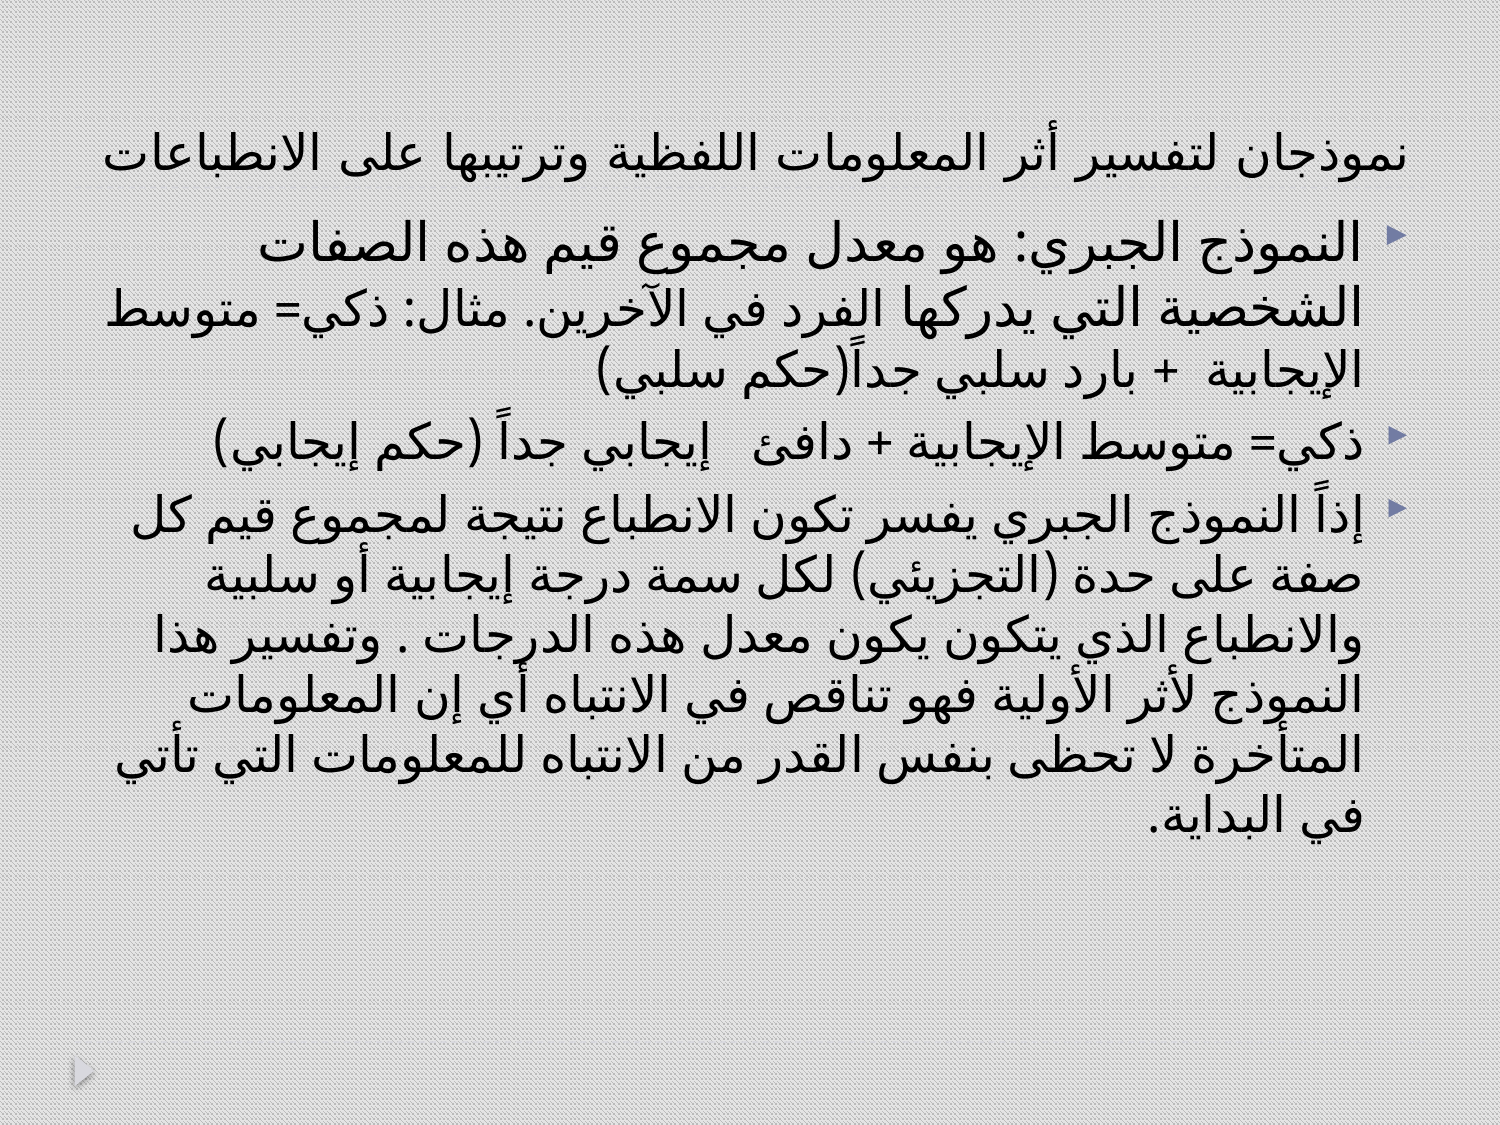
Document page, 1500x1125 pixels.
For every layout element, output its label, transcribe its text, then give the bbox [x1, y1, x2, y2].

title نموذجان لتفسير أثر المعلومات اللفظية وترتيبها على الانطباعات [75, 24, 1425, 188]
list النموذج الجبري: هو معدل مجموع قيم هذه الصفات الشخصية التي يدركها الفرد في الآخرين. مثال: ذكي= متوسط الإيجابية + بارد سلبي جداً(حكم سلبي) ذكي= متوسط الإيجابية + دافئ إيجابي جداً (حكم إيجابي) إذاً النموذج الجبري يفسر تكون الانطباع نتيجة لمجموع قيم كل صفة على حدة (التجزيئي) لكل سمة درجة إيجابية أو سلبية والانطباع الذي يتكون يكون معدل هذه الدرجات . وتفسير هذا النموذج لأثر الأولية فهو تناقص في الانتباه أي إن المعلومات المتأخرة لا تحظى بنفس القدر من الانتباه للمعلومات التي تأتي في البداية. [75, 200, 1425, 1010]
